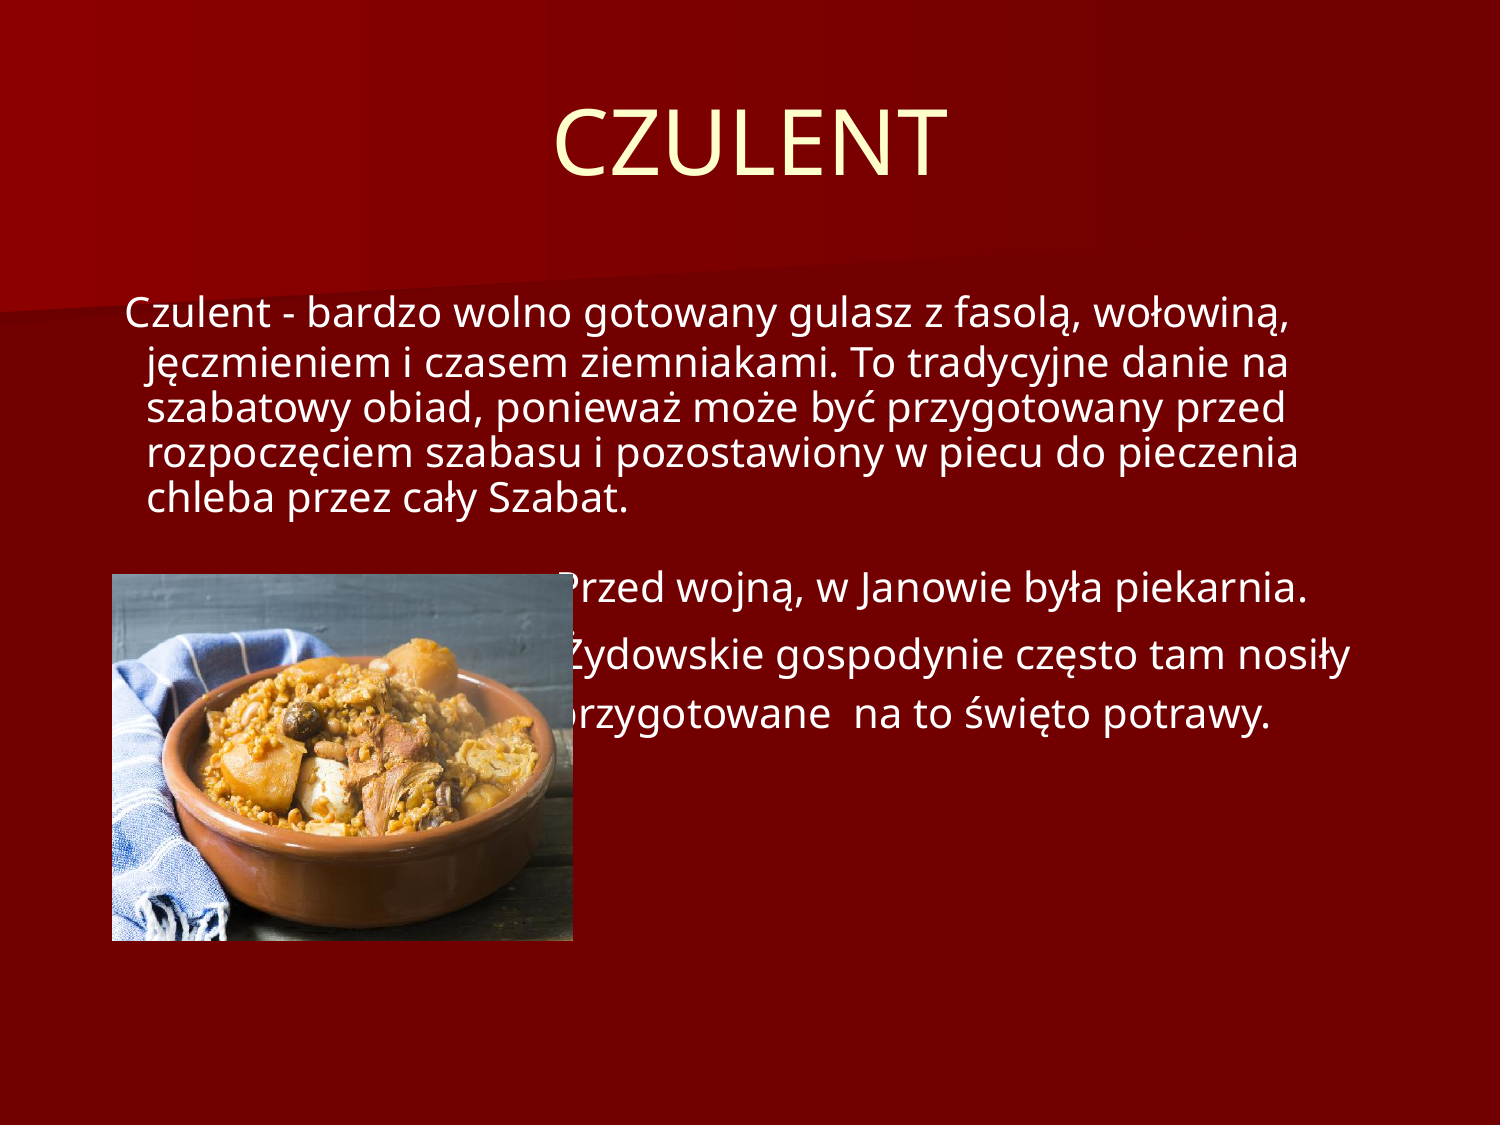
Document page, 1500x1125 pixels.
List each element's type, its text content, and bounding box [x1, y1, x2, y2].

picture [112, 574, 573, 941]
list Czulent - bardzo wolno gotowany gulasz z fasolą, wołowiną, jęczmieniem i czasem ziemniakami. To tradycyjne danie na szabatowy obiad, ponieważ może być przygotowany przed rozpoczęciem szabasu i pozostawiony w piecu do pieczenia chleba przez cały Szabat. Przed wojną, w Janowie była piekarnia. Żydowskie gospodynie często tam nosiły przygotowane na to święto potrawy. [75, 262, 1425, 1000]
title CZULENT [75, 45, 1425, 233]
